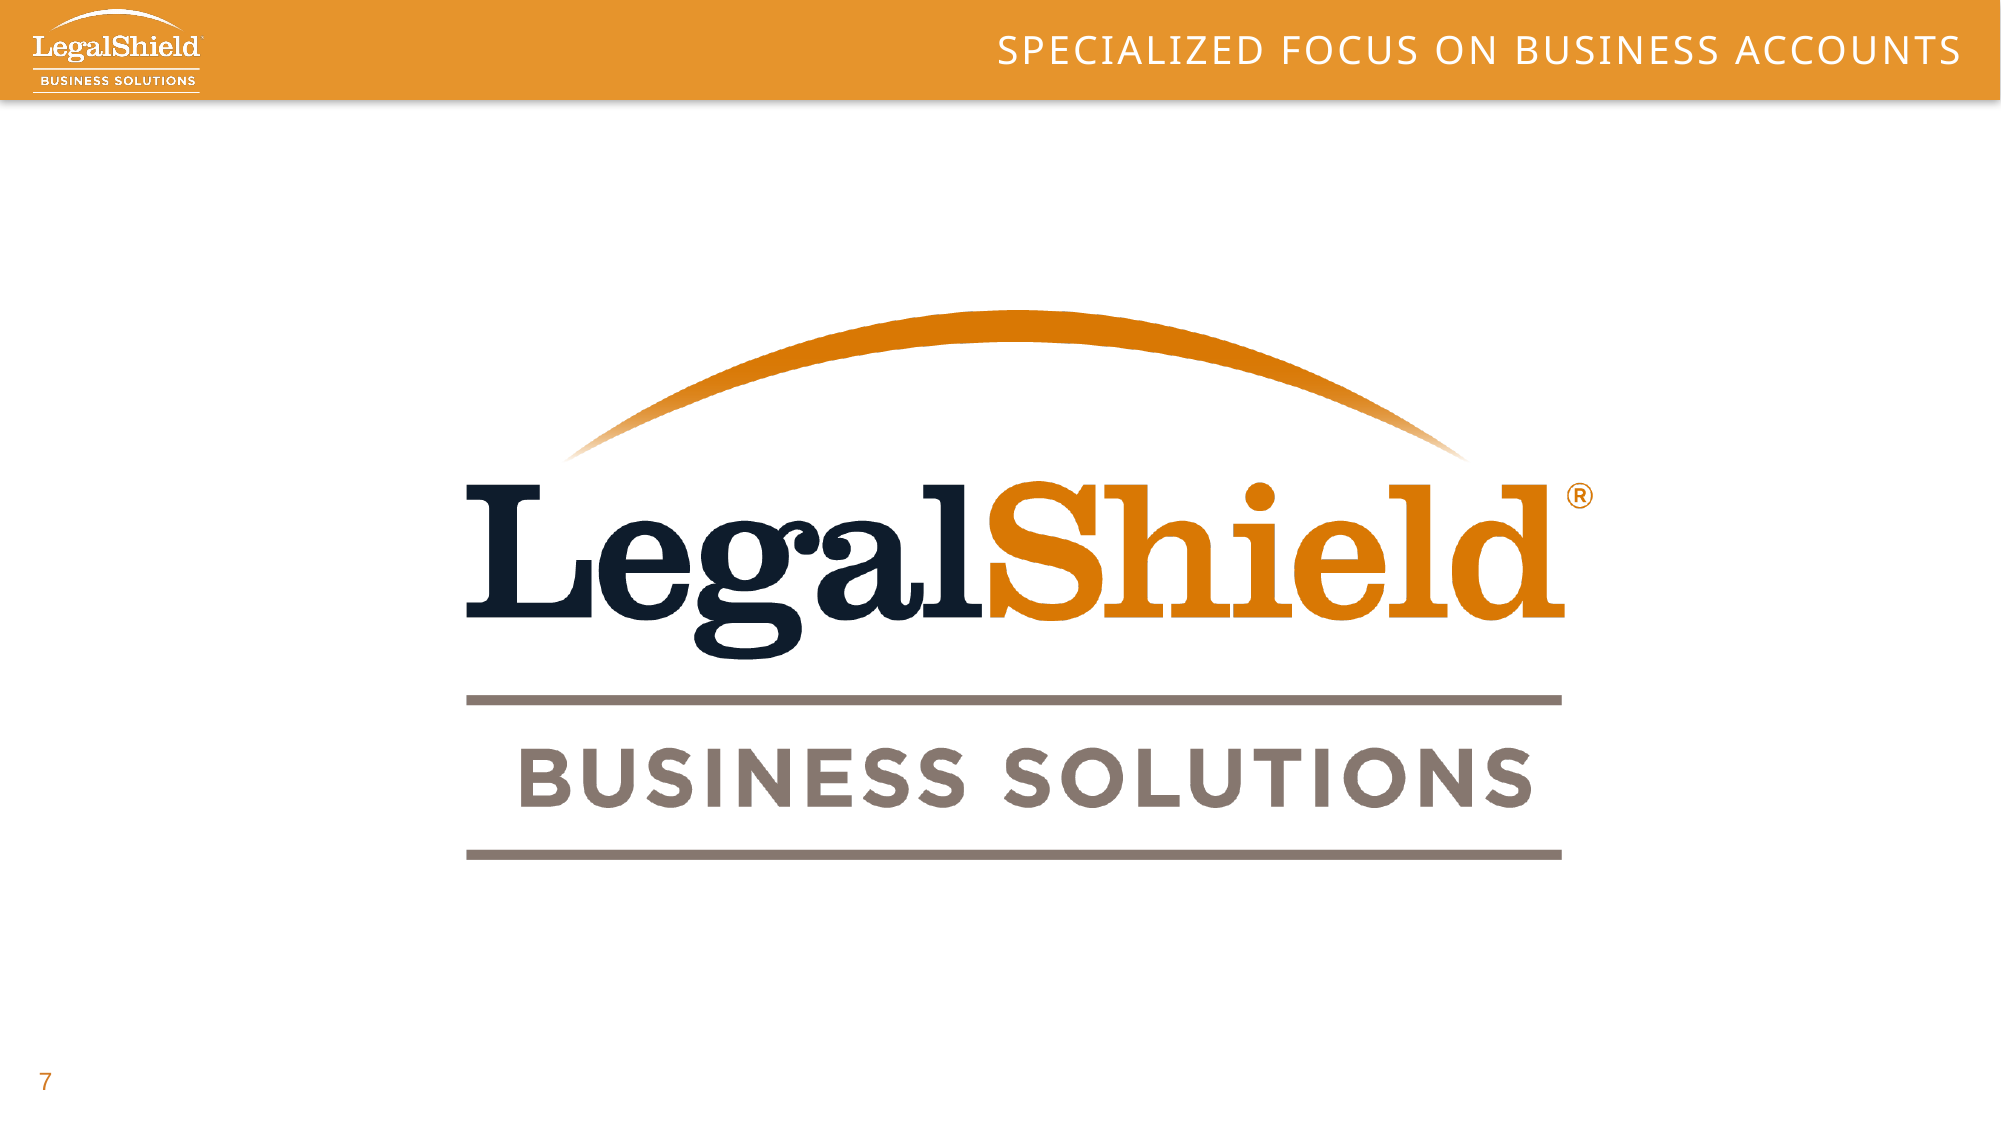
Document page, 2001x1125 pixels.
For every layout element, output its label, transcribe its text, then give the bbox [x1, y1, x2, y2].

picture [33, 9, 204, 93]
text_box Specialized focus on business accounts [496, 17, 1962, 87]
picture [369, 309, 1665, 860]
